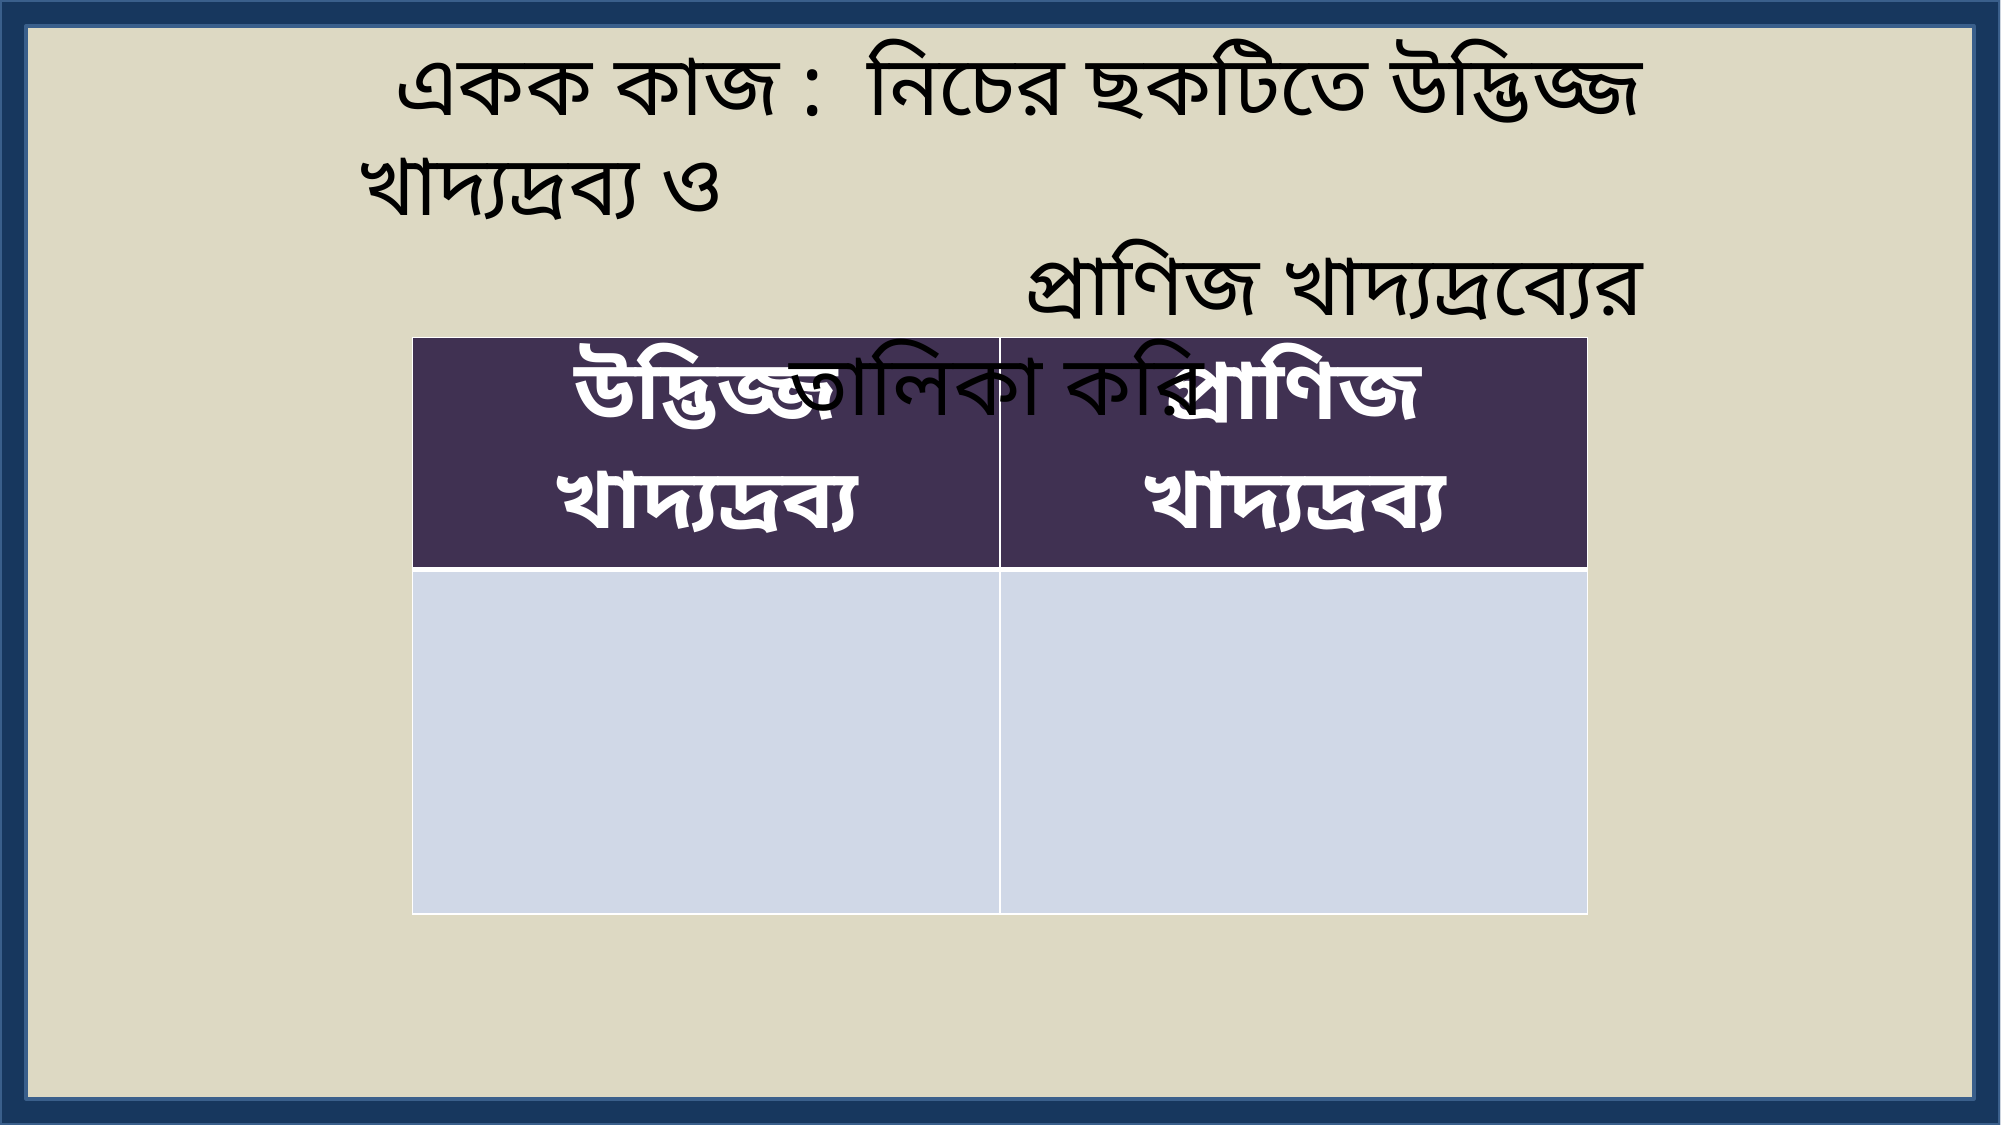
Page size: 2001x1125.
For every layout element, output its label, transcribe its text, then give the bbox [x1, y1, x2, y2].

text_box একক কাজ : নিচের ছকটিতে উদ্ভিজ্জ খাদ্যদ্রব্য ও প্রাণিজ খাদ্যদ্রব্যের তালিকা করি [337, 24, 1700, 440]
table_cell [413, 572, 999, 913]
table_cell [1001, 572, 1587, 913]
table_header প্রাণিজ খাদ্যদ্রব্য [1001, 440, 1587, 567]
table_header উদ্ভিজ্জ খাদ্যদ্রব্য [413, 440, 999, 567]
